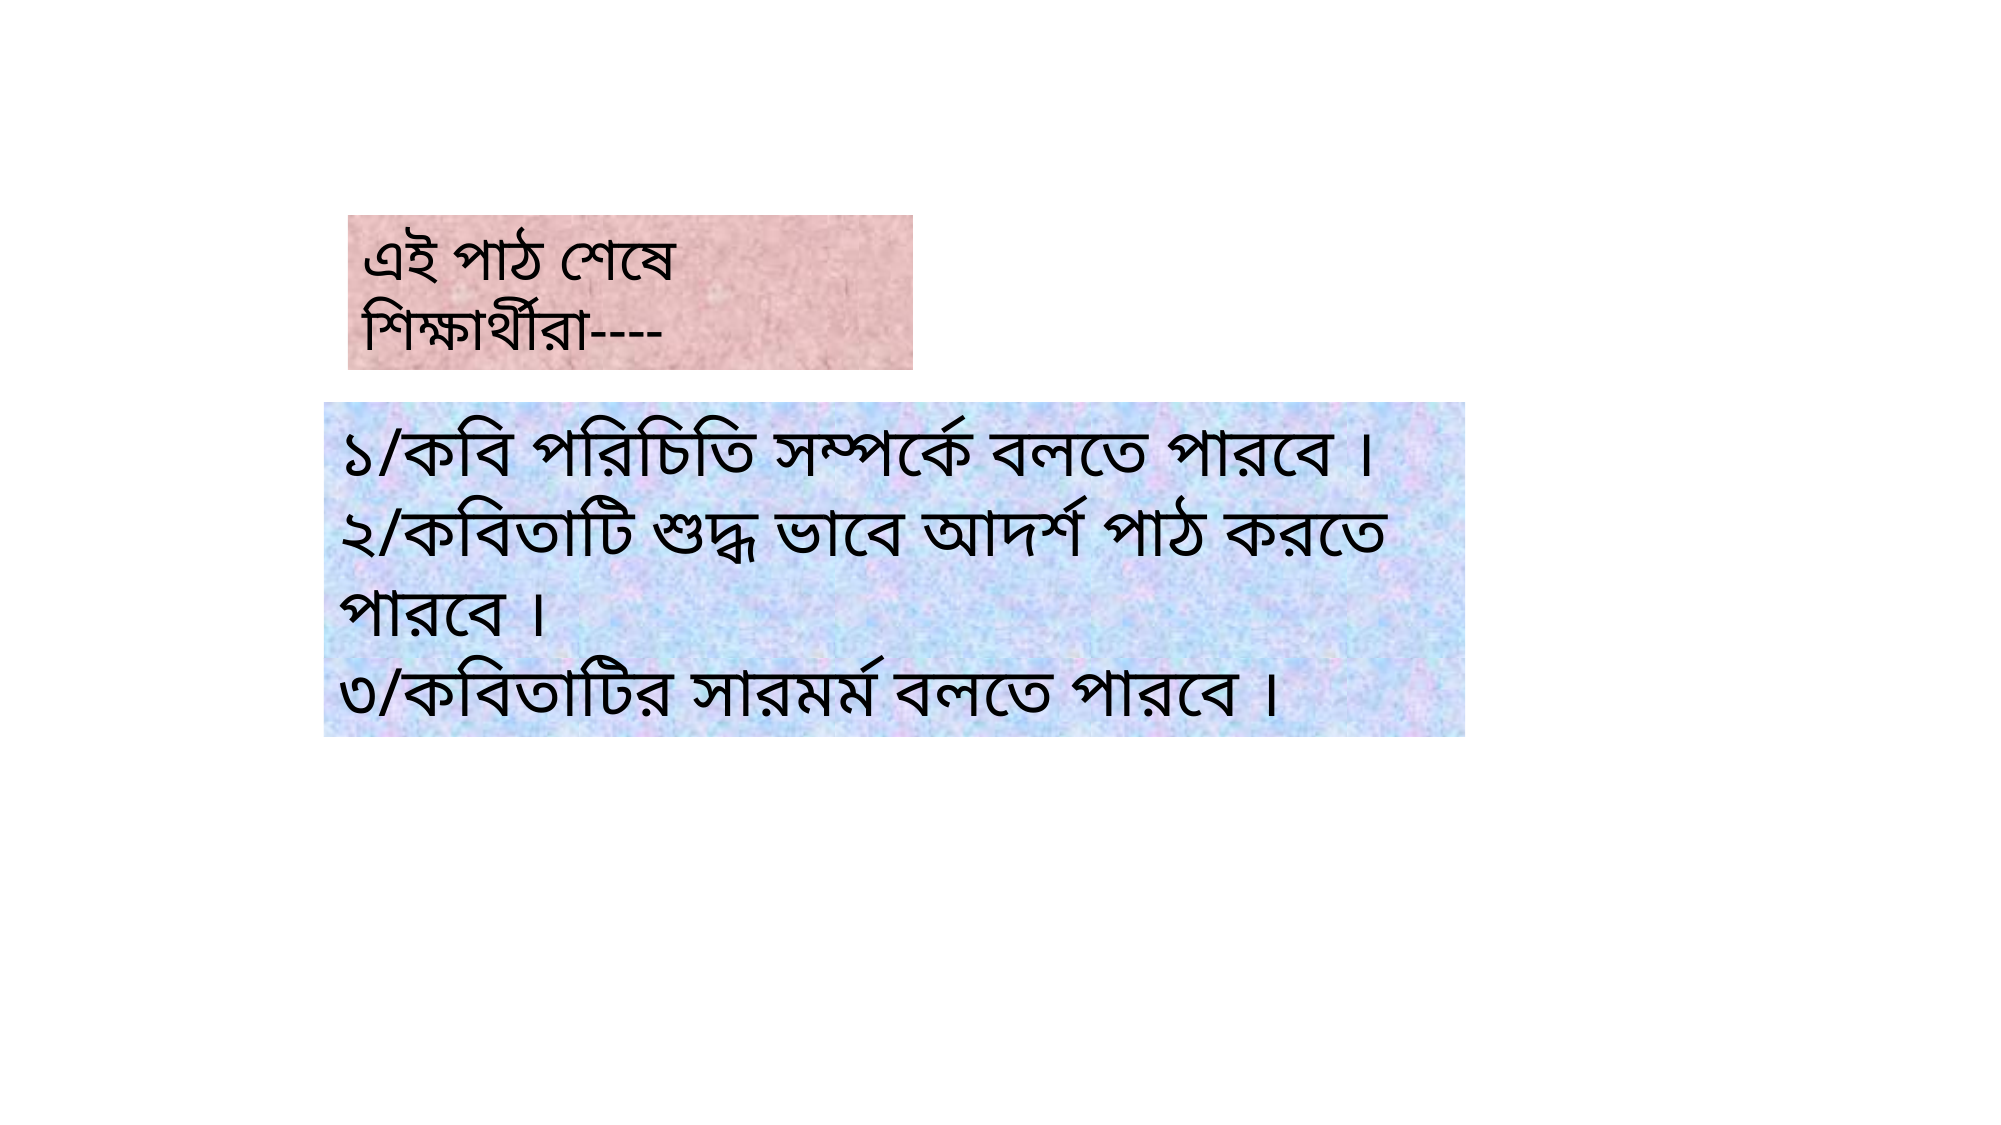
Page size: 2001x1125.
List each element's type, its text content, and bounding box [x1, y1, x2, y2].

text_box এই পাঠ শেষে শিক্ষার্থীরা---- [347, 215, 913, 370]
text_box ১/কবি পরিচিতি সম্পর্কে বলতে পারবে । ২/কবিতাটি শুদ্ধ ভাবে আদর্শ পাঠ করতে পারবে । ৩/কবিতাটির সারমর্ম বলতে পারবে । [323, 402, 1466, 737]
